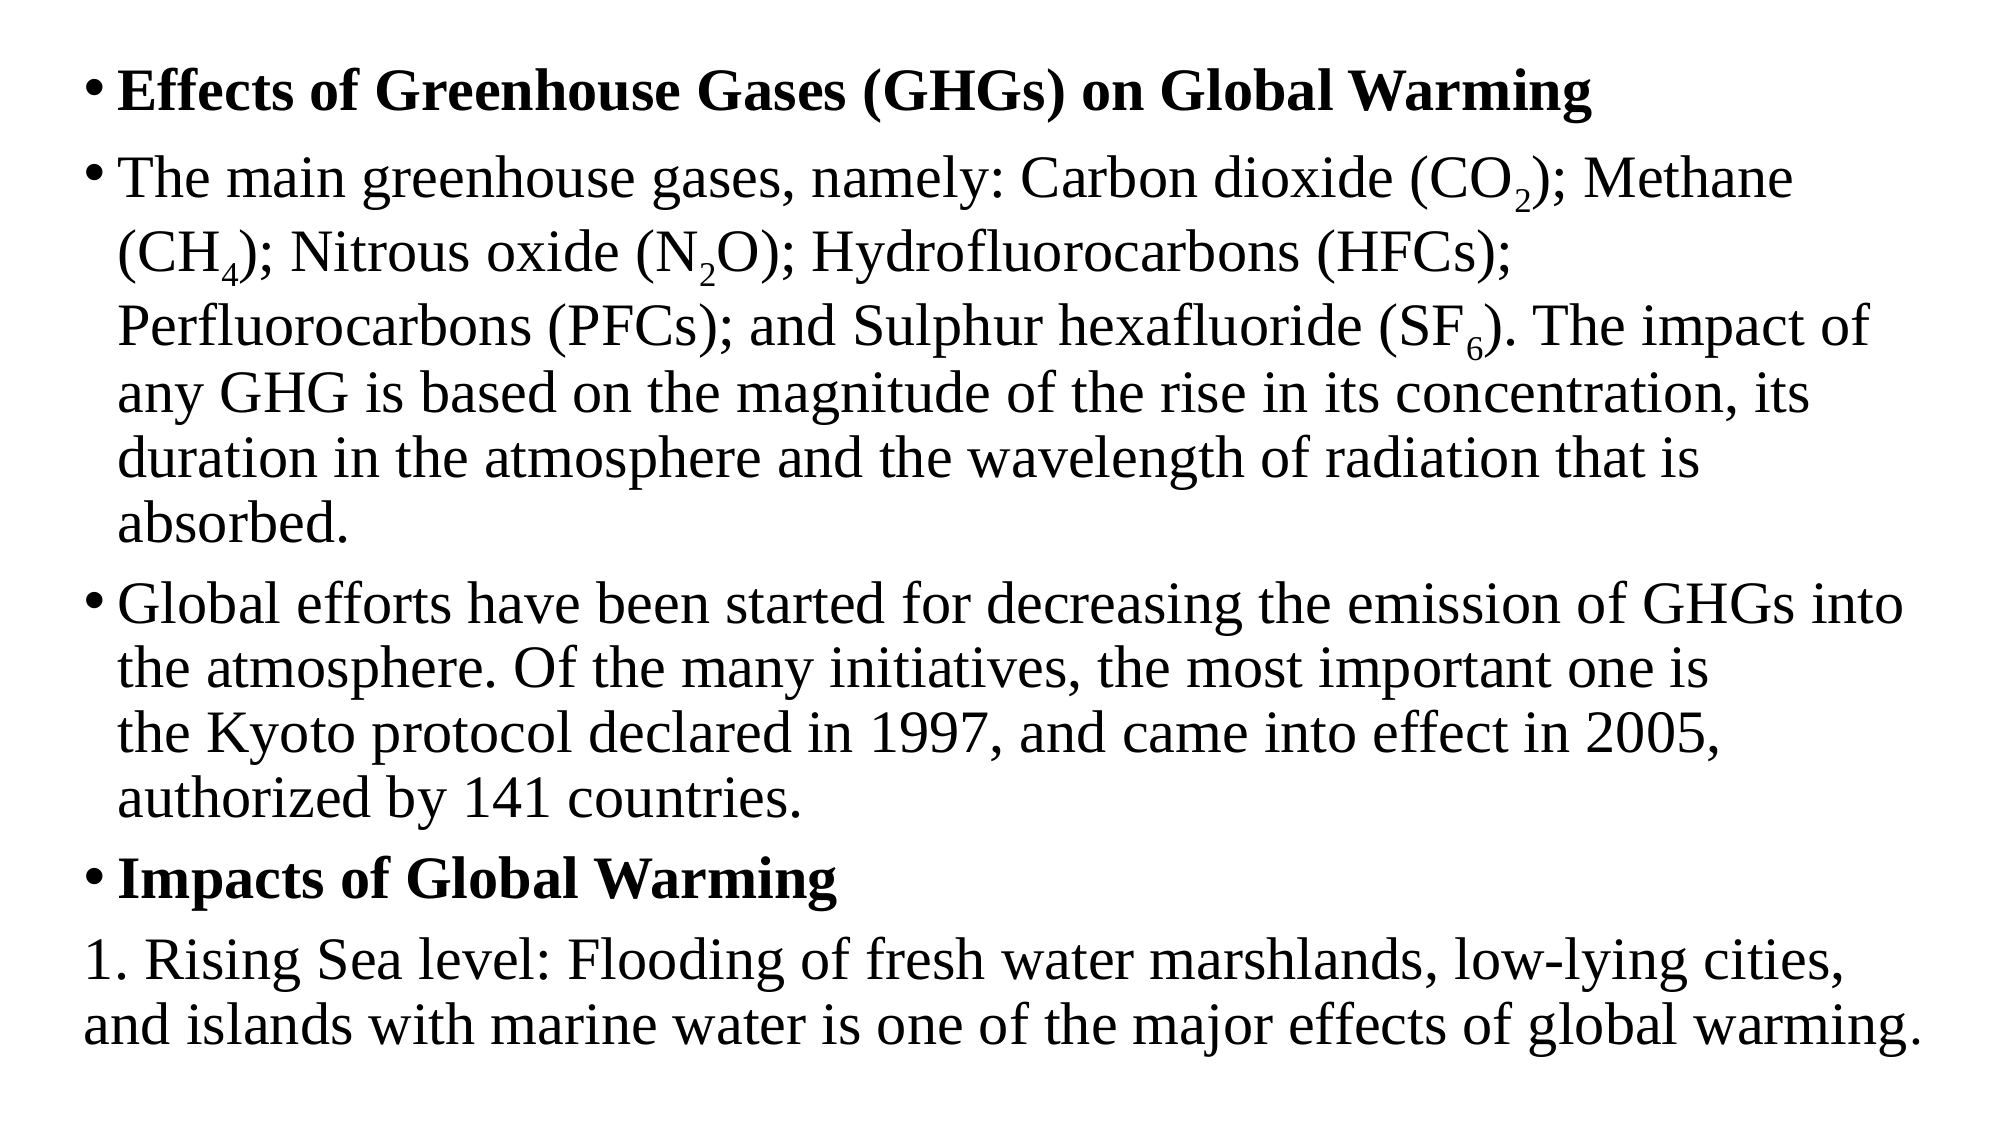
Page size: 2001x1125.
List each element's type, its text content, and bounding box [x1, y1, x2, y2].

list Effects of Greenhouse Gases (GHGs) on Global Warming The main greenhouse gases, namely: Carbon dioxide (CO2); Methane (CH4); Nitrous oxide (N2O); Hydrofluorocarbons (HFCs); Perfluorocarbons (PFCs); and Sulphur hexafluoride (SF6). The impact of any GHG is based on the magnitude of the rise in its concentration, its duration in the atmosphere and the wavelength of radiation that is absorbed. Global efforts have been started for decreasing the emission of GHGs into the atmosphere. Of the many initiatives, the most important one is the Kyoto protocol declared in 1997, and came into effect in 2005, authorized by 141 countries. Impacts of Global Warming 1. Rising Sea level: Flooding of fresh water marshlands, low-lying cities, and islands with marine water is one of the major effects of global warming. [68, 50, 1951, 1098]
